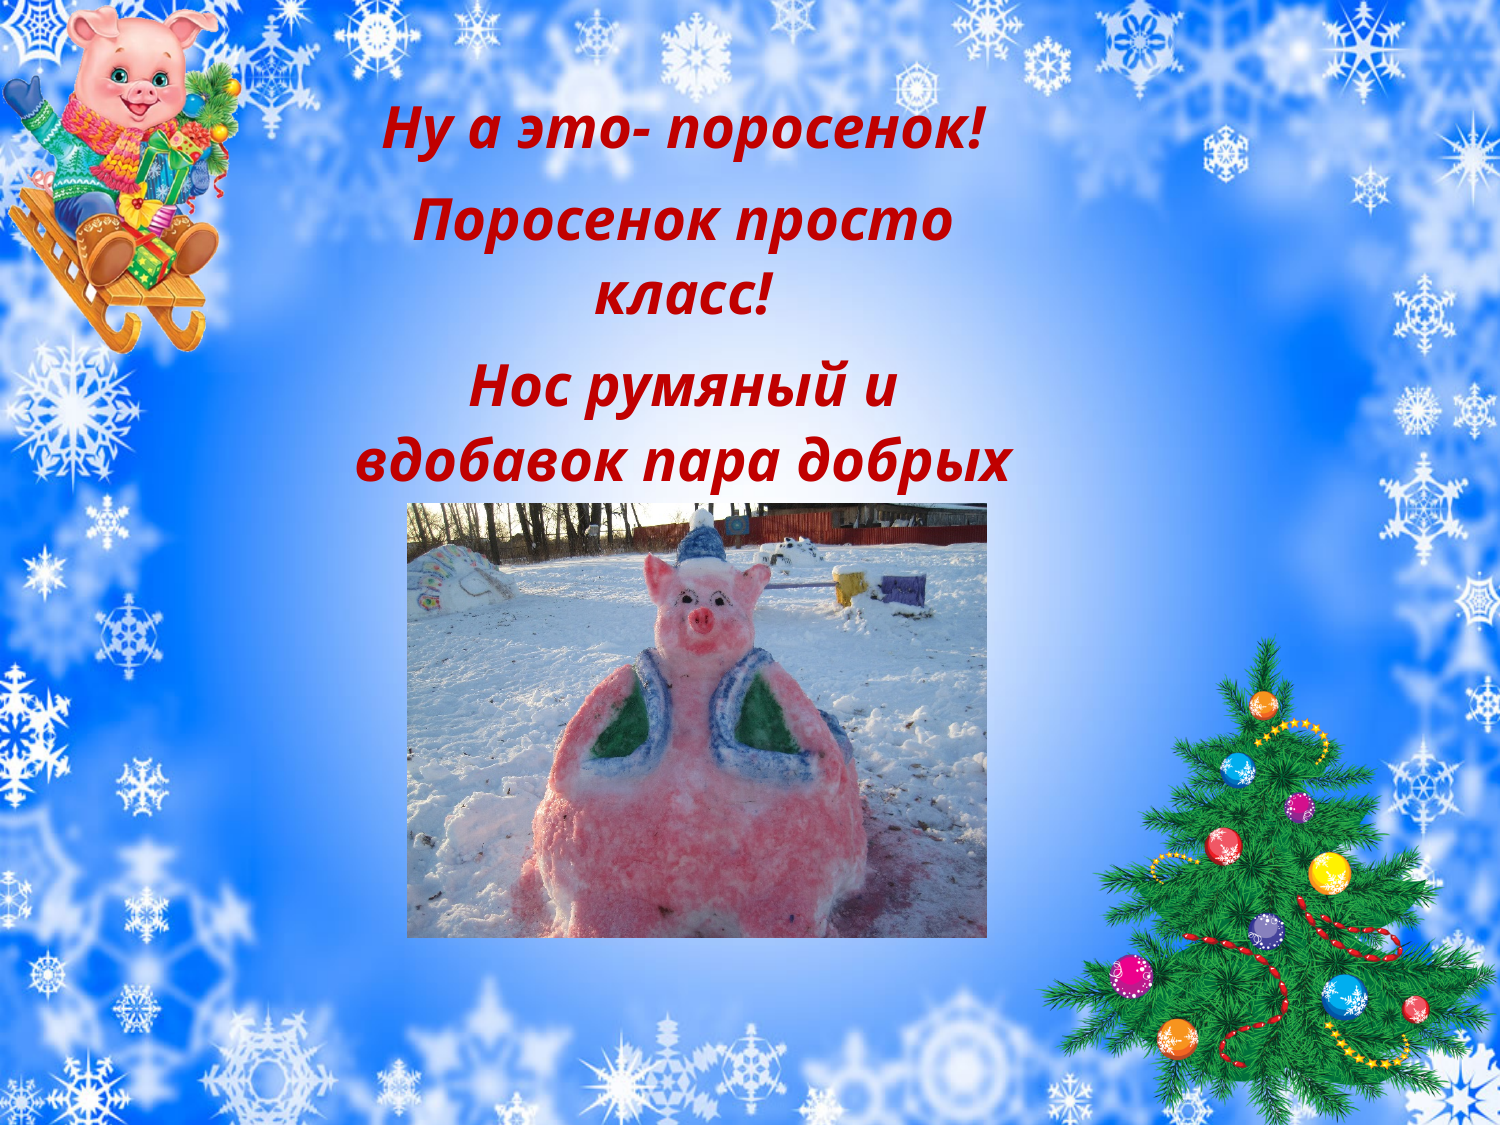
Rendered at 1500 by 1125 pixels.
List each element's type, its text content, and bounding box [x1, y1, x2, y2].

text_box Ну а это- поросенок! Поросенок просто класс! Нос румяный и вдобавок пара добрых синих глаз! [324, 78, 1043, 576]
picture [0, 0, 1500, 1125]
